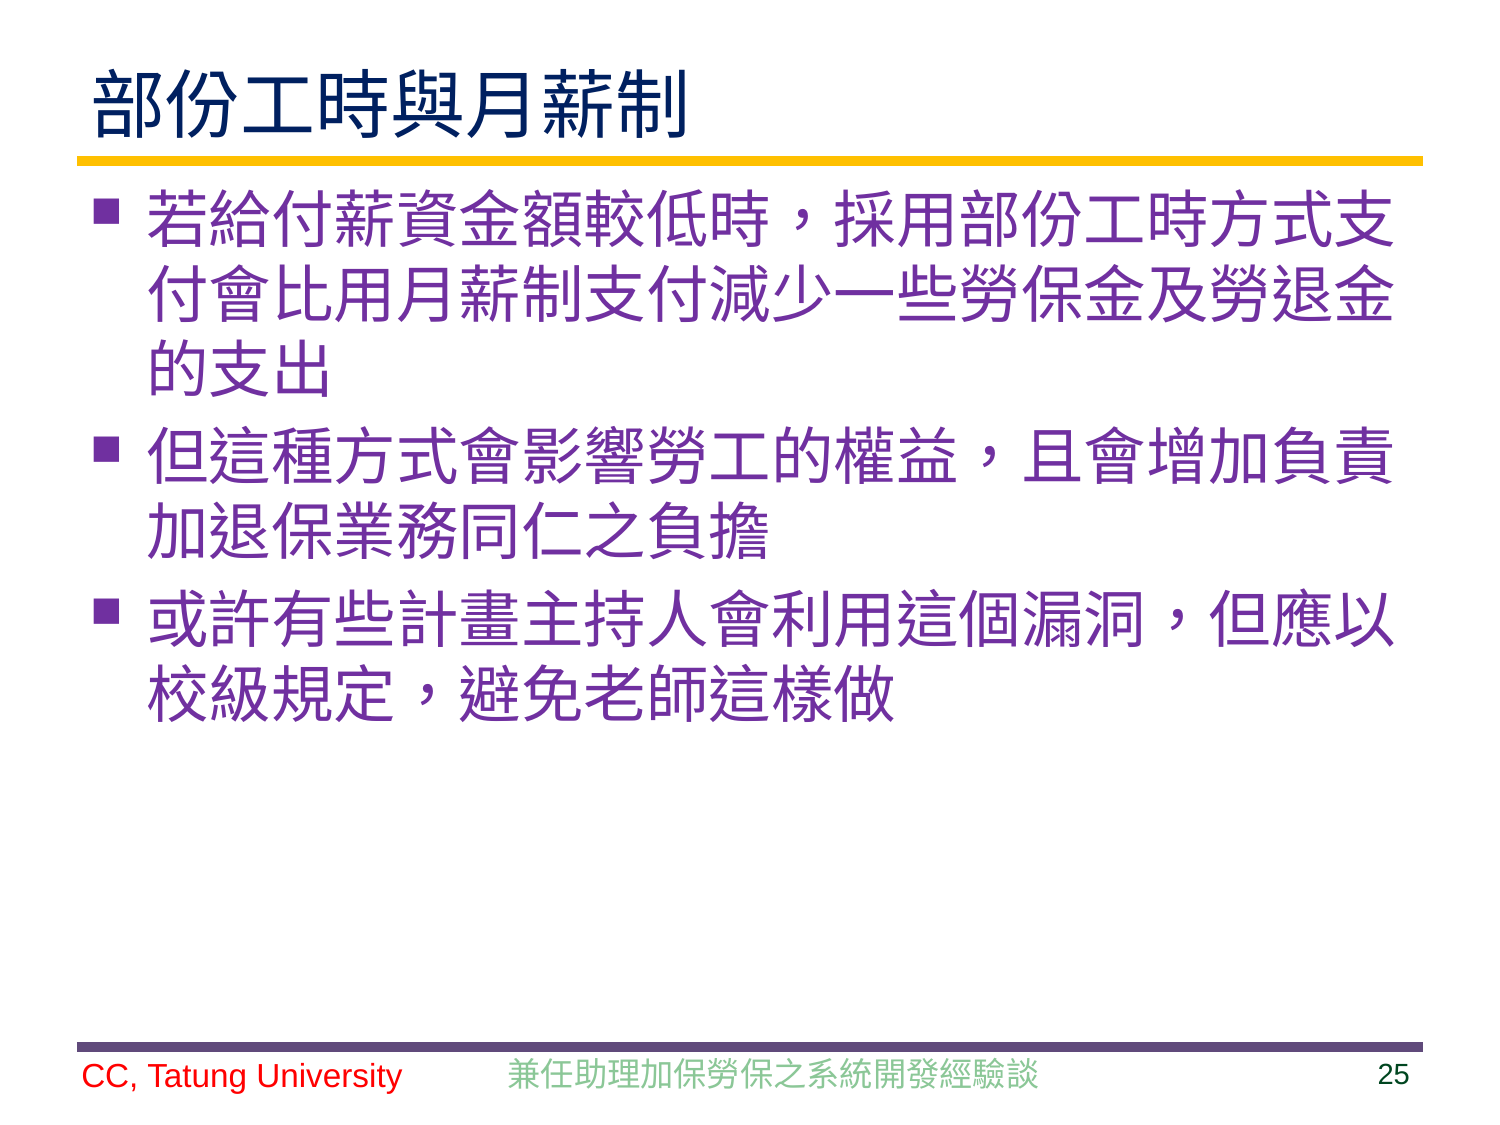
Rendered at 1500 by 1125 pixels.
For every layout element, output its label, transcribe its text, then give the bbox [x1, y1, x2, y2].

list 若給付薪資金額較低時，採用部份工時方式支付會比用月薪制支付減少一些勞保金及勞退金的支出 但這種方式會影響勞工的權益，且會增加負責加退保業務同仁之負擔 或許有些計畫主持人會利用這個漏洞，但應以校級規定，避免老師這樣做 [75, 172, 1425, 1035]
title 部份工時與月薪制 [75, 45, 1425, 161]
slide_number 25 [1246, 1042, 1425, 1103]
footer 兼任助理加保勞保之系統開發經驗談 [442, 1042, 1105, 1103]
